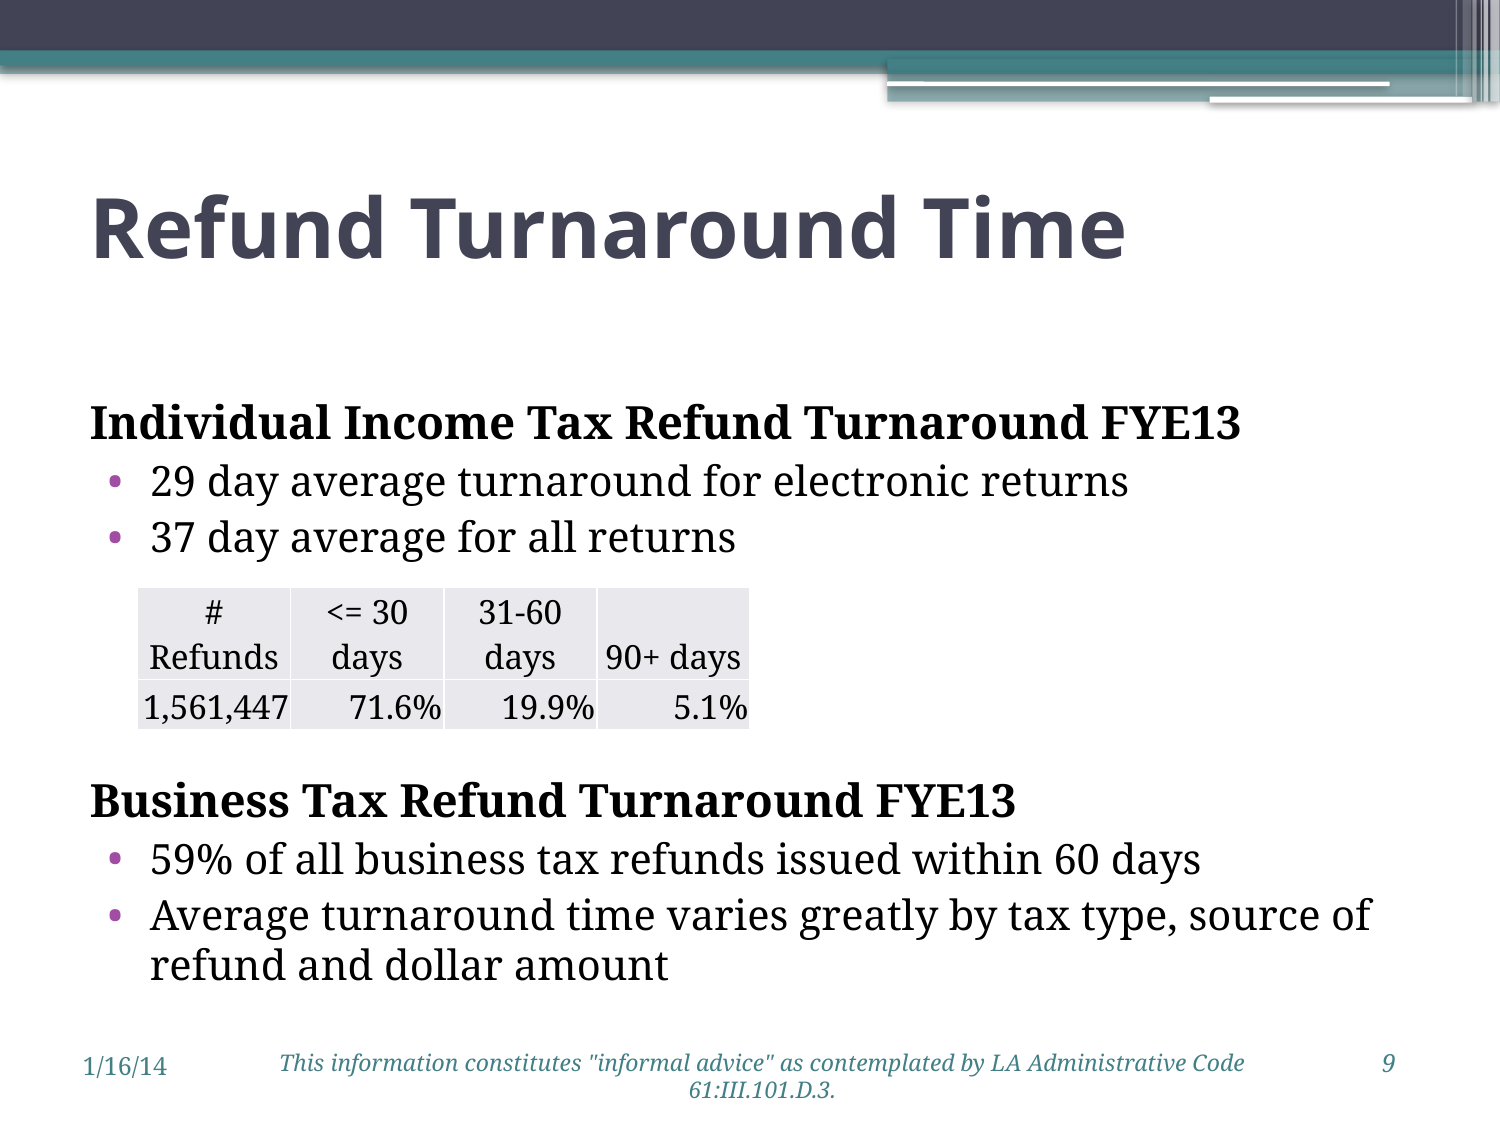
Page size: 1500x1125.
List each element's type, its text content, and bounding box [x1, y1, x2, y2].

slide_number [67, 1042, 225, 1100]
table_cell 1,561,447 [138, 680, 290, 729]
table_cell 5.1% [598, 680, 749, 729]
table_cell 71.6% [291, 680, 443, 729]
footer This information constitutes "informal advice" as contemplated by LA Administrative Code 61:III.101.D.3. [200, 1041, 1325, 1092]
table_header # Refunds [138, 588, 290, 679]
slide_number 9 [1335, 1028, 1411, 1089]
table_header <= 30 days [291, 588, 443, 679]
table_cell 19.9% [445, 680, 596, 729]
list Individual Income Tax Refund Turnaround FYE13 29 day average turnaround for electronic returns 37 day average for all returns Business Tax Refund Turnaround FYE13 59% of all business tax refunds issued within 60 days Average turnaround time varies greatly by tax type, source of refund and dollar amount [75, 324, 1425, 1013]
table_header 90+ days [598, 588, 749, 679]
title Refund Turnaround Time [75, 137, 1425, 313]
table_header 31-60 days [445, 588, 596, 679]
